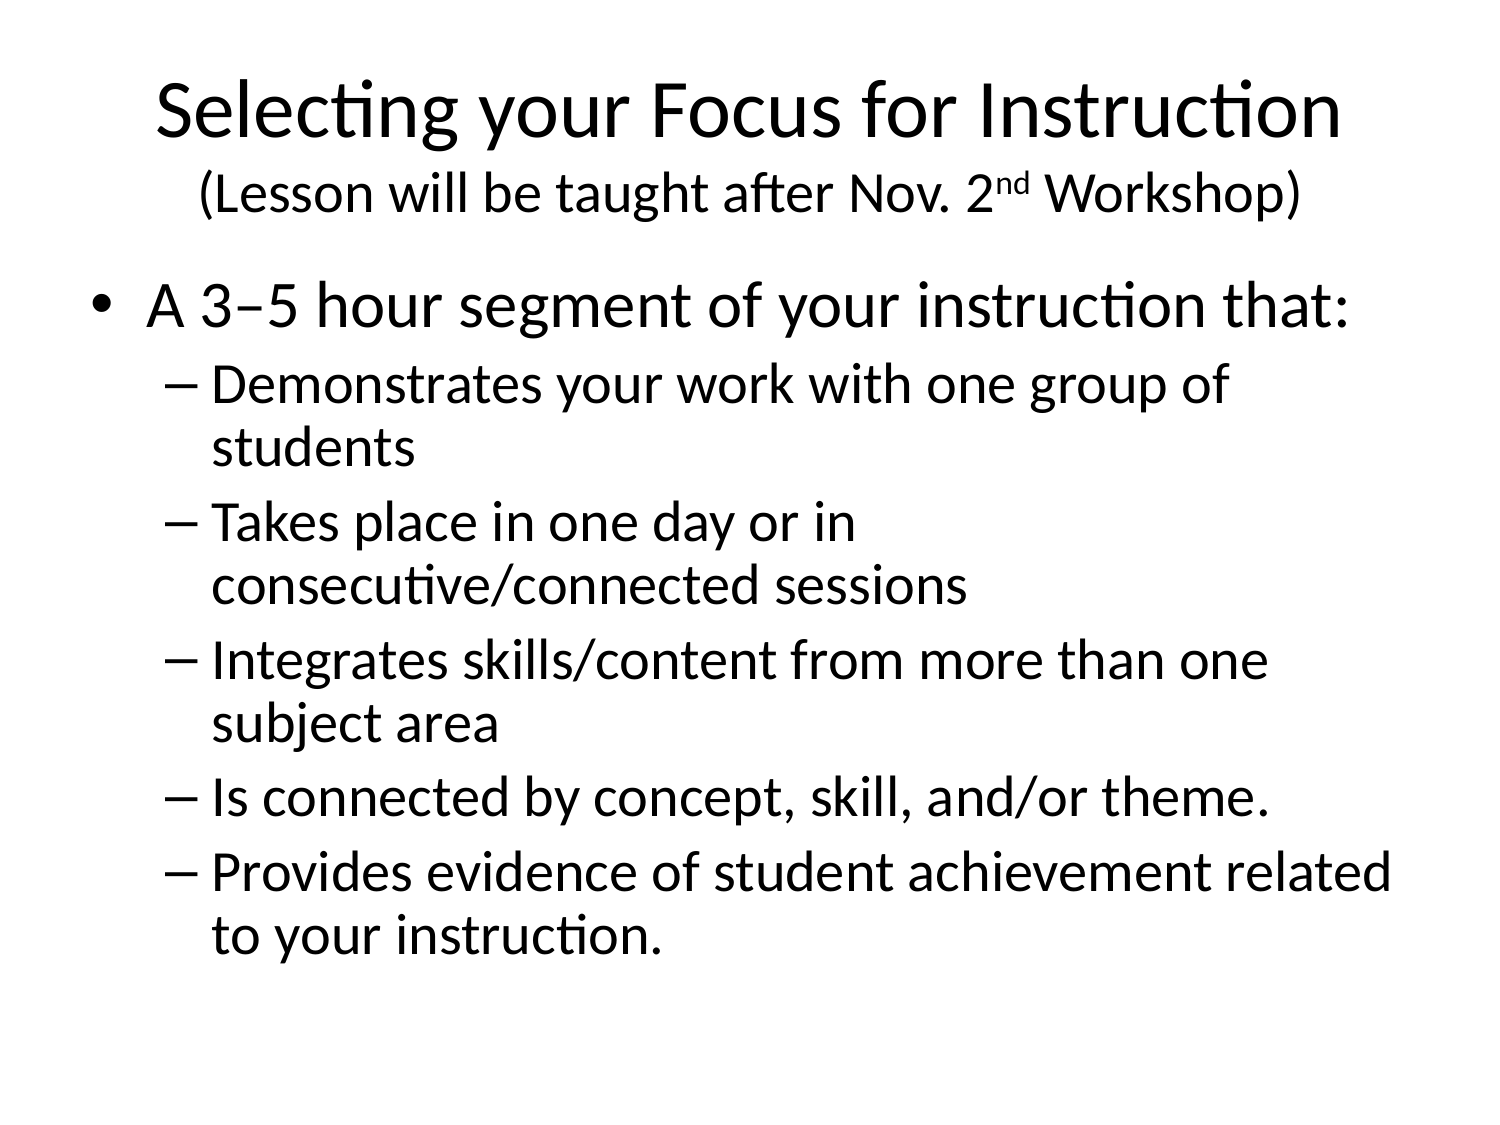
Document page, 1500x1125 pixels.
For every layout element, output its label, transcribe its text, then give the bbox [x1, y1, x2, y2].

title Selecting your Focus for Instruction (Lesson will be taught after Nov. 2nd Workshop) [75, 45, 1425, 233]
list A 3–5 hour segment of your instruction that: Demonstrates your work with one group of students Takes place in one day or in consecutive/connected sessions Integrates skills/content from more than one subject area Is connected by concept, skill, and/or theme. Provides evidence of student achievement related to your instruction. [75, 262, 1425, 1125]
